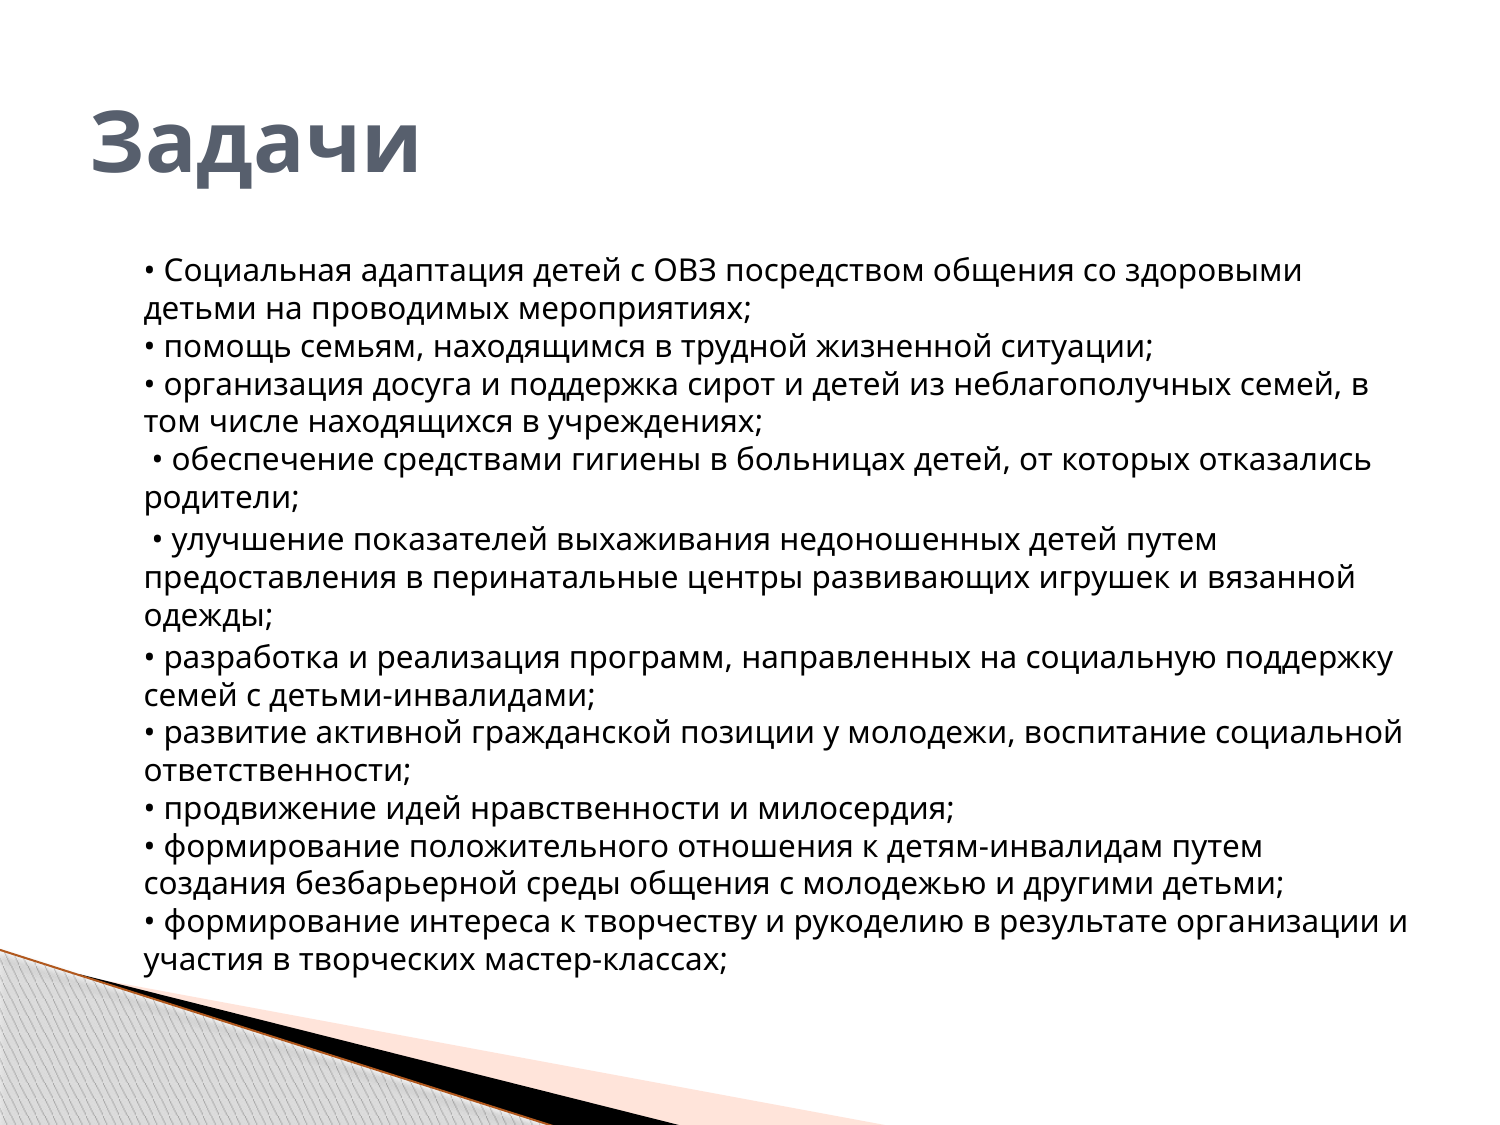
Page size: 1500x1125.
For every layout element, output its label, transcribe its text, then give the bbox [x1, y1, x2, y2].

list • Социальная адаптация детей с ОВЗ посредством общения со здоровыми детьми на проводимых мероприятиях; • помощь семьям, находящимся в трудной жизненной ситуации; • организация досуга и поддержка сирот и детей из неблагополучных семей, в том числе находящихся в учреждениях; • обеспечение средствами гигиены в больницах детей, от которых отказались родители; • улучшение показателей выхаживания недоношенных детей путем предоставления в перинатальные центры развивающих игрушек и вязанной одежды; • разработка и реализация программ, направленных на социальную поддержку семей с детьми-инвалидами; • развитие активной гражданской позиции у молодежи, воспитание социальной ответственности; • продвижение идей нравственности и милосердия; • формирование положительного отношения к детям-инвалидам путем создания безбарьерной среды общения с молодежью и другими детьми; • формирование интереса к творчеству и рукоделию в результате организации и участия в творческих мастер-классах; [75, 243, 1425, 986]
title Задачи [75, 45, 1425, 233]
